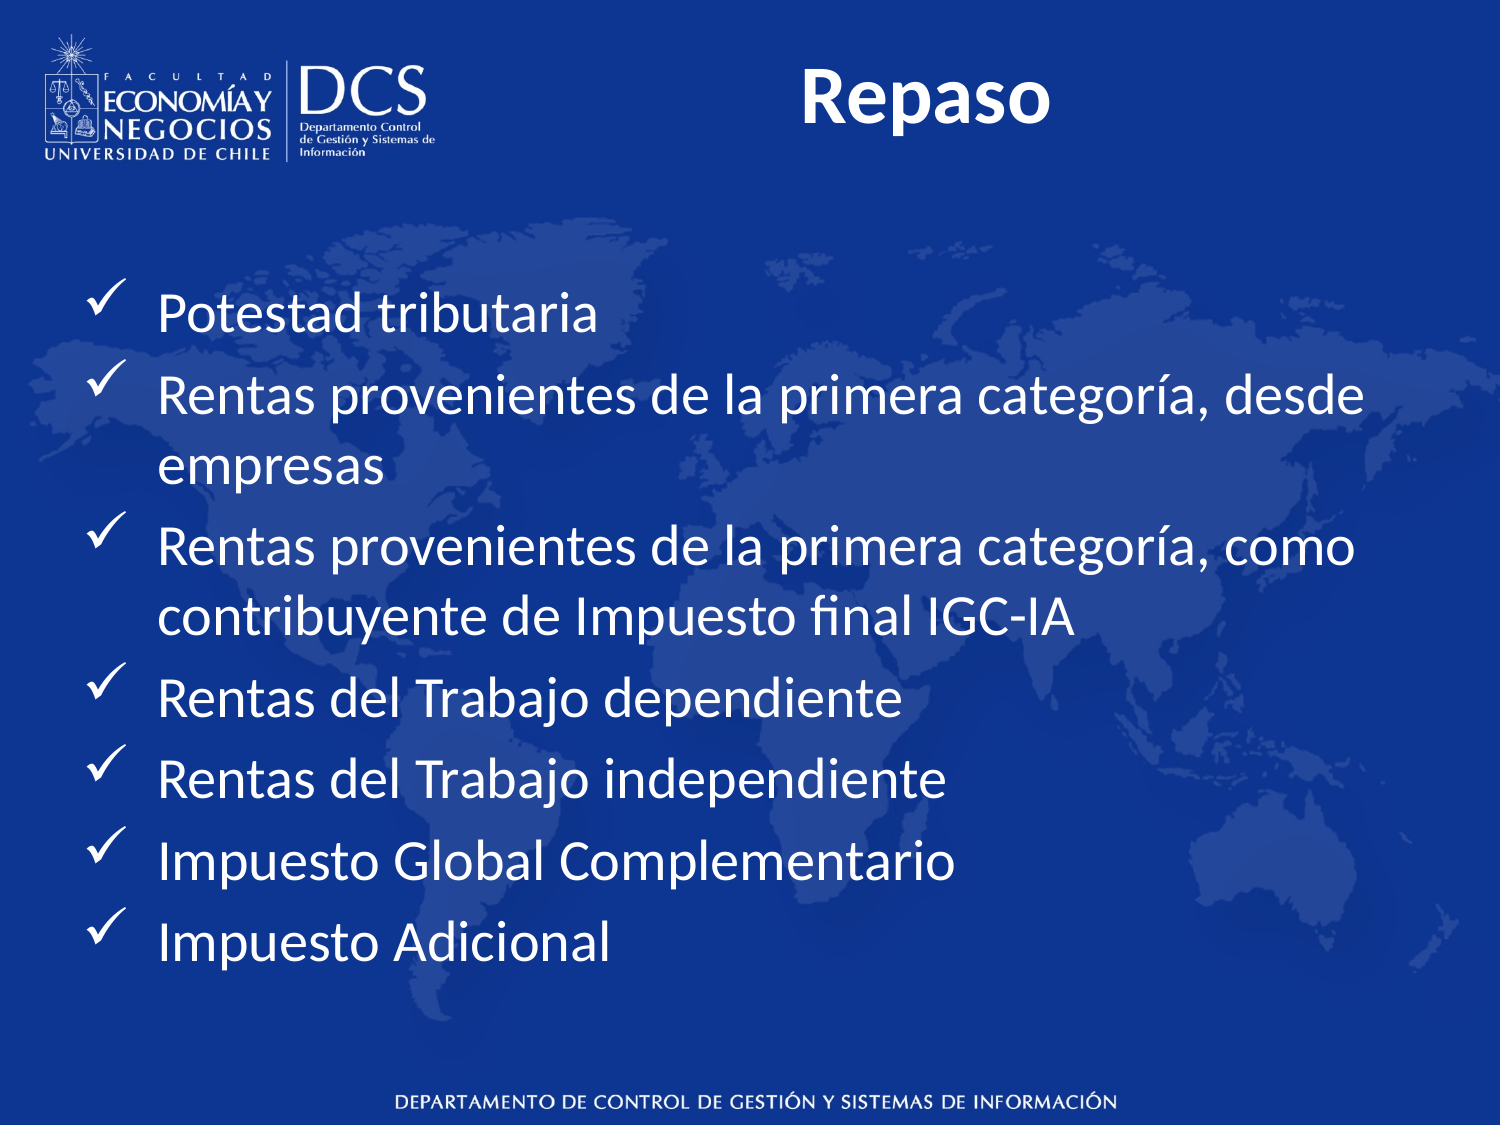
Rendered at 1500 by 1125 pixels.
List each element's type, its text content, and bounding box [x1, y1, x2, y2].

text_box Repaso [429, 19, 1424, 161]
picture [0, 0, 1500, 1125]
text_box Potestad tributaria Rentas provenientes de la primera categoría, desde empresas Rentas provenientes de la primera categoría, como contribuyente de Impuesto final IGC-IA Rentas del Trabajo dependiente Rentas del Trabajo independiente Impuesto Global Complementario Impuesto Adicional [67, 267, 1417, 1076]
